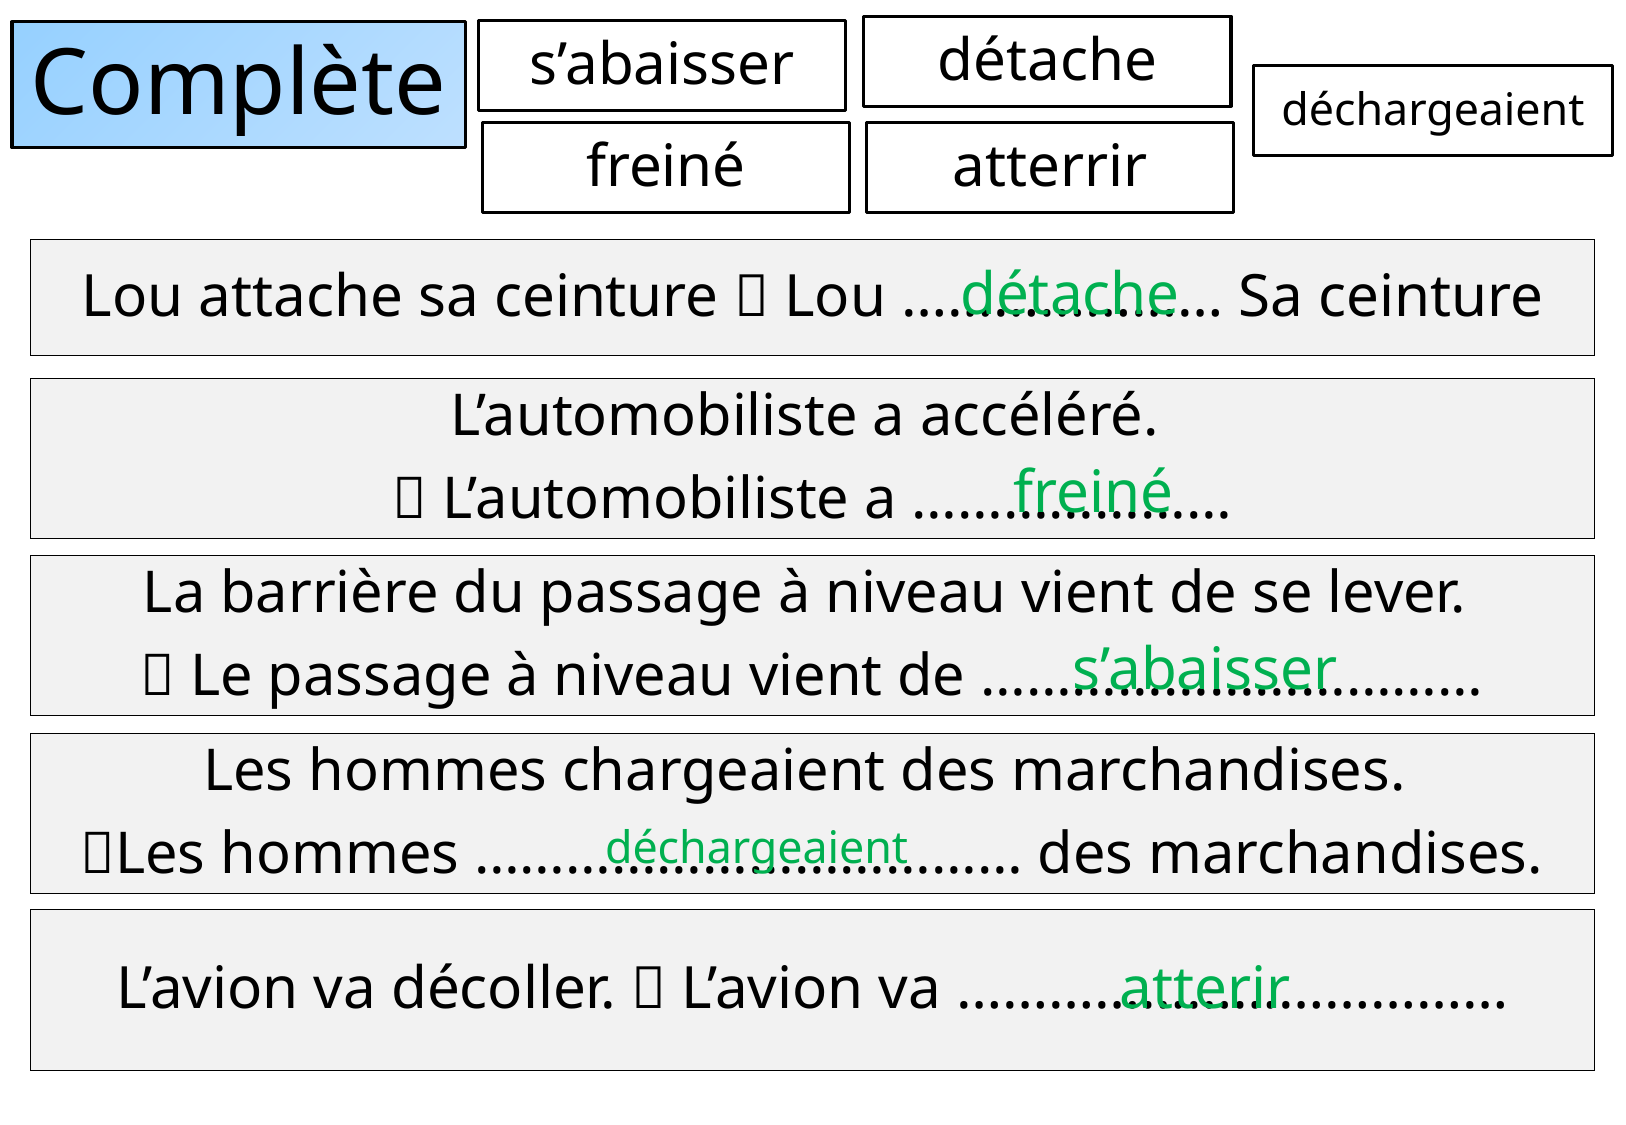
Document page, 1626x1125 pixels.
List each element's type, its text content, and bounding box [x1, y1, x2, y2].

text_box Les hommes chargeaient des marchandises. Les hommes ……………………………… des marchandises. [30, 733, 1595, 894]
text_box détache [886, 250, 1254, 341]
text_box La barrière du passage à niveau vient de se lever.  Le passage à niveau vient de …………………………… [30, 555, 1595, 716]
text_box L’automobiliste a accéléré.  L’automobiliste a ………………… [30, 378, 1595, 539]
text_box détache [863, 16, 1232, 107]
text_box freiné [933, 448, 1254, 539]
text_box atterrir [866, 122, 1234, 213]
text_box freiné [482, 122, 850, 213]
text_box s’abaisser [478, 20, 846, 111]
text_box Lou attache sa ceinture  Lou ………………… Sa ceinture [30, 239, 1595, 356]
text_box s’abaisser [1021, 625, 1389, 716]
text_box déchargeaient [556, 803, 958, 894]
text_box L’avion va décoller.  L’avion va ……………………………… [30, 909, 1595, 1071]
text_box atterir [1021, 944, 1389, 1035]
title Complète [12, 21, 466, 148]
text_box déchargeaient [1253, 65, 1613, 156]
